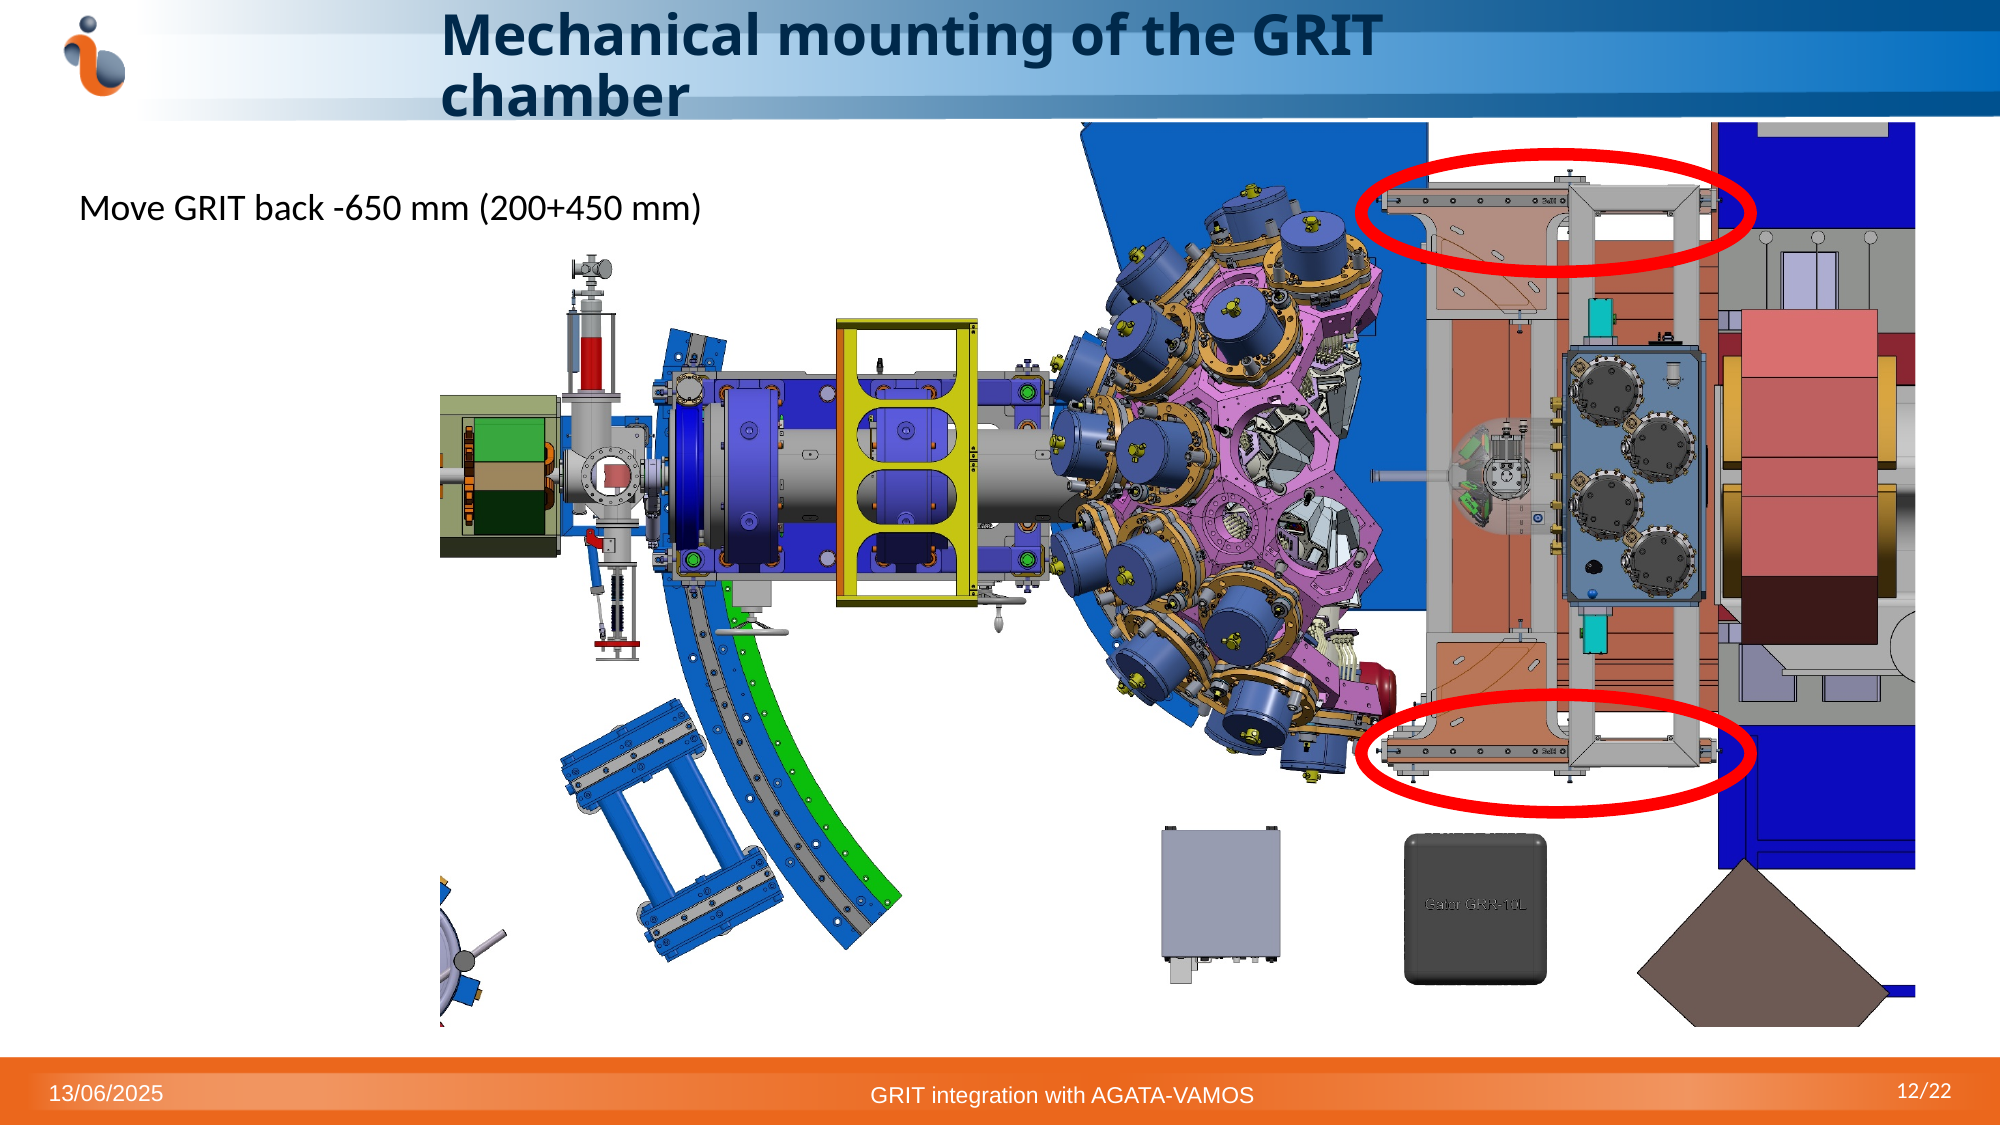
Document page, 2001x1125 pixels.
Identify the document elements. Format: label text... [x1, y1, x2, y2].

text_box Move GRIT back -650 mm (200+450 mm) [63, 175, 440, 235]
title Mechanical mounting of the GRIT chamber [425, 27, 1482, 108]
picture [0, 0, 2000, 1125]
